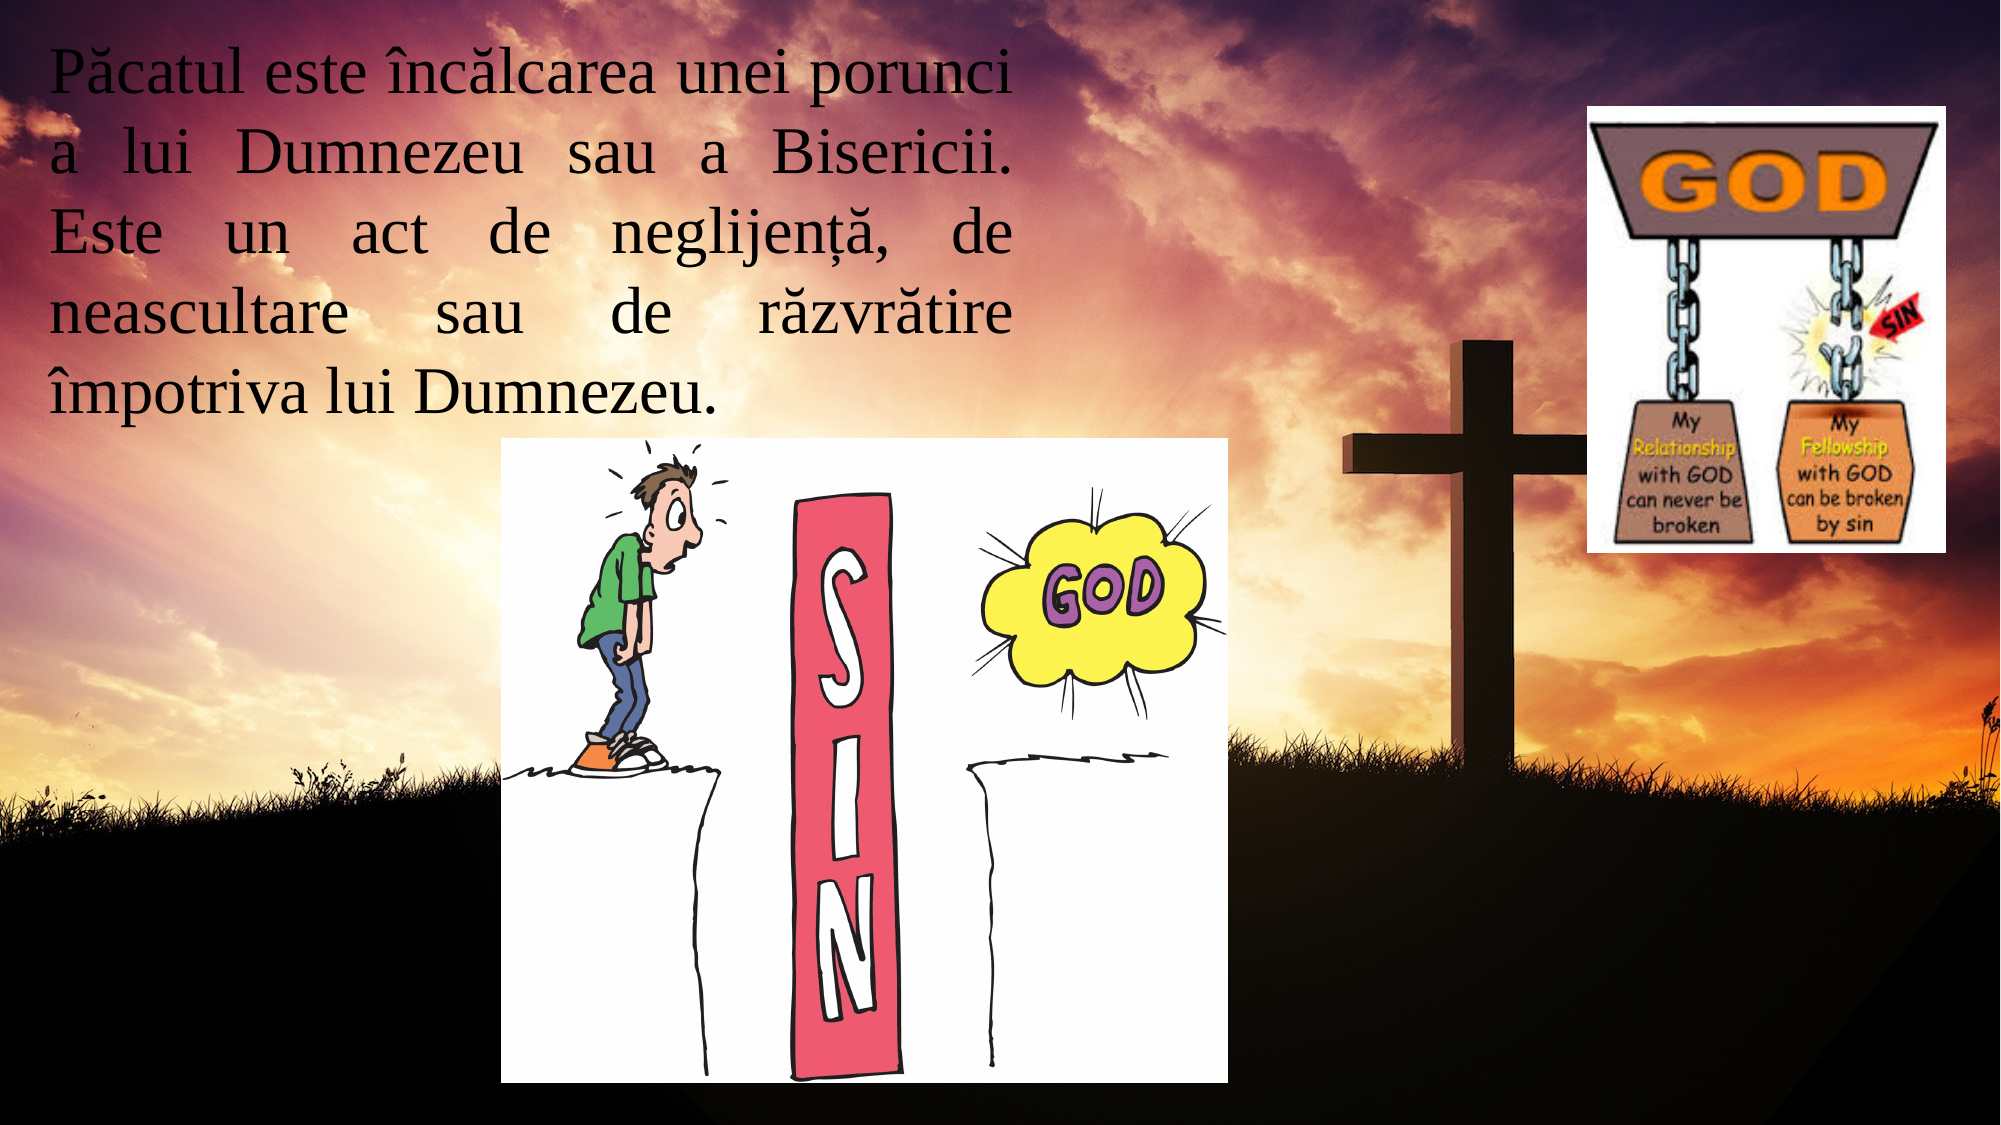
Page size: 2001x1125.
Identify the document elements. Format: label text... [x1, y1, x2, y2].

text_box Păcatul este încălcarea unei porunci a lui Dumnezeu sau a Bisericii. Este un act de neglijență, de neascultare sau de răzvrătire împotriva lui Dumnezeu. [35, 19, 1031, 435]
picture [0, 0, 2001, 1125]
